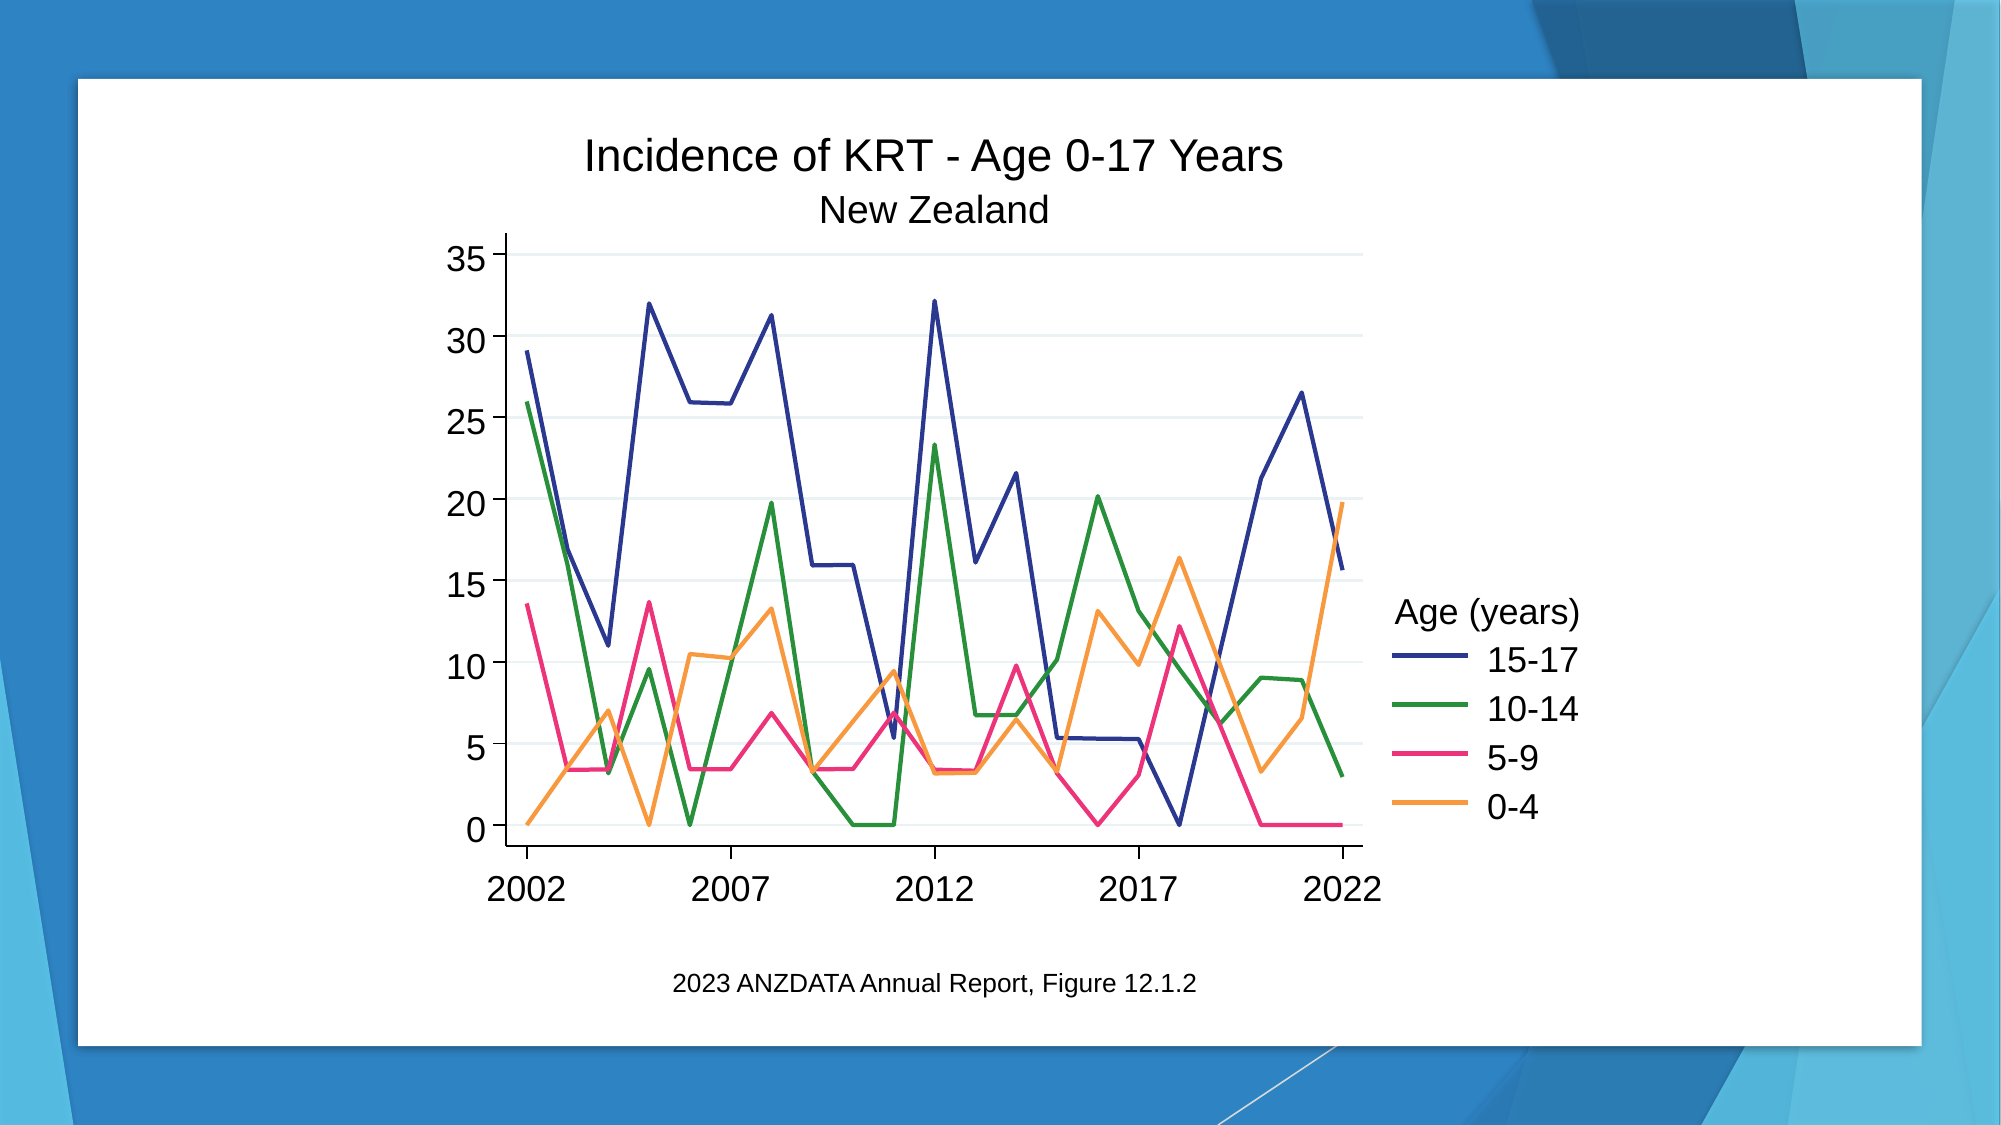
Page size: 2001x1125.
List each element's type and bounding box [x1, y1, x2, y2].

text_box [0, 0, 2000, 1125]
picture [351, 92, 1649, 1033]
